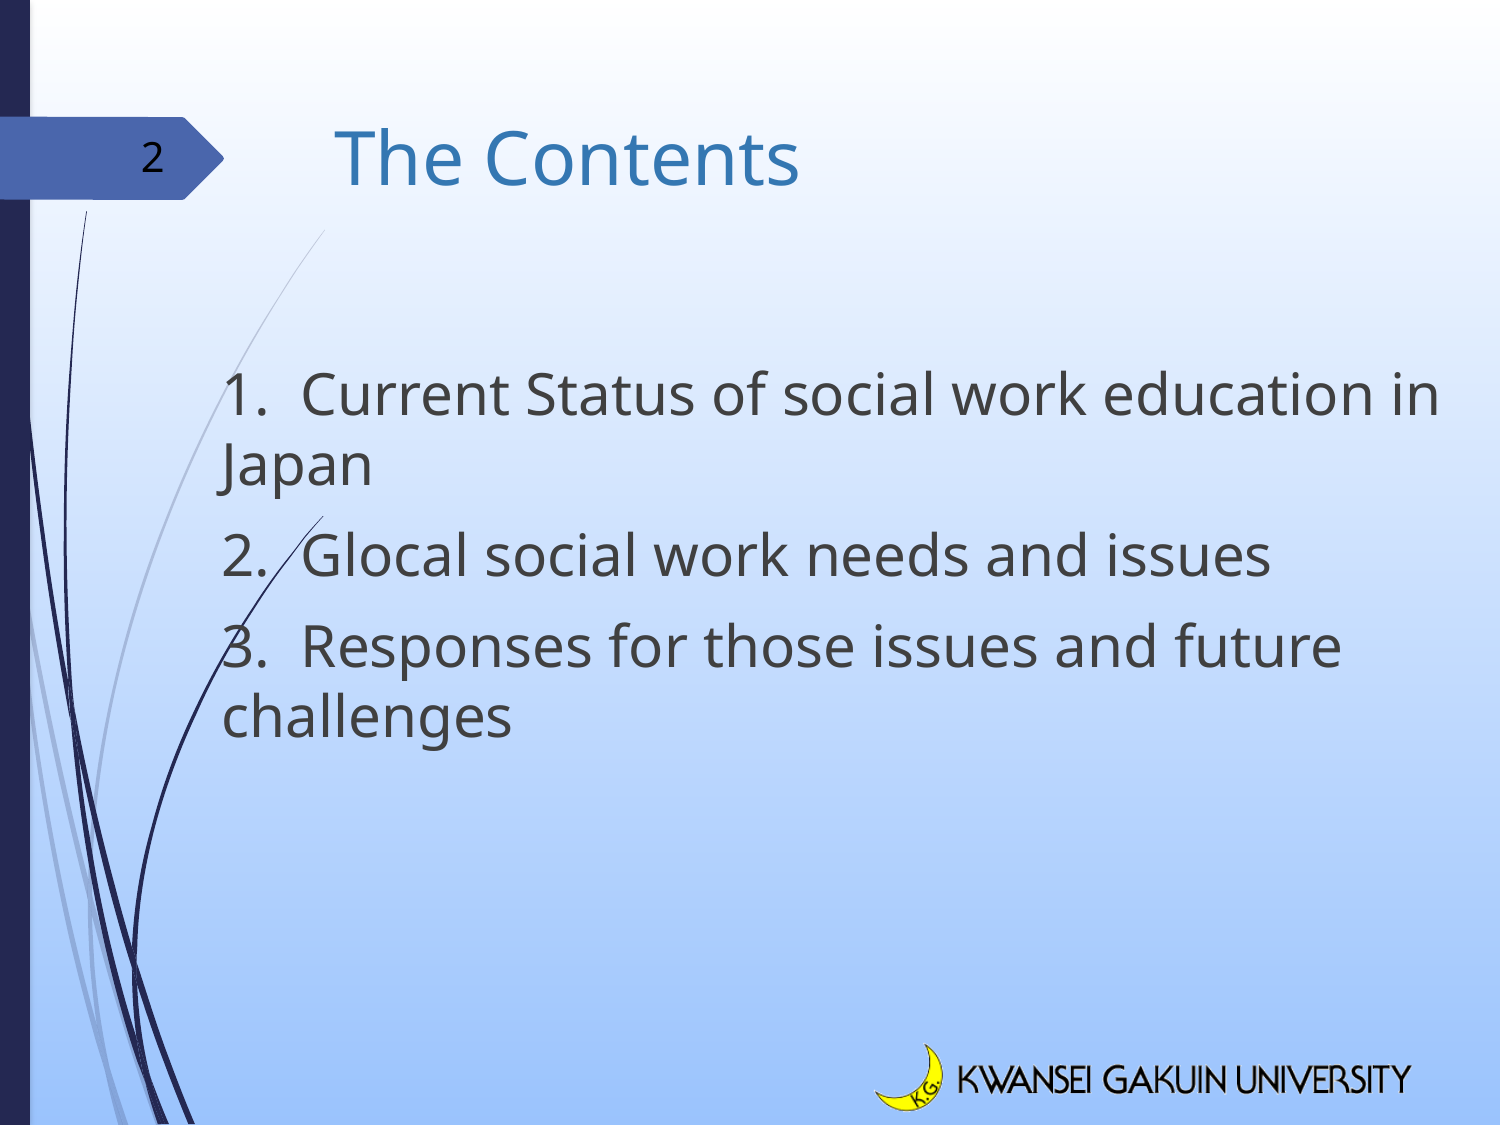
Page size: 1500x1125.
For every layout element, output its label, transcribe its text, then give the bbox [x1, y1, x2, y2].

picture [867, 1059, 1429, 1125]
title The Contents [319, 102, 1400, 313]
list 1. Current Status of social work education in Japan 2. Glocal social work needs and issues 3. Responses for those issues and future challenges [206, 349, 1459, 1059]
slide_number 2 [83, 129, 180, 190]
